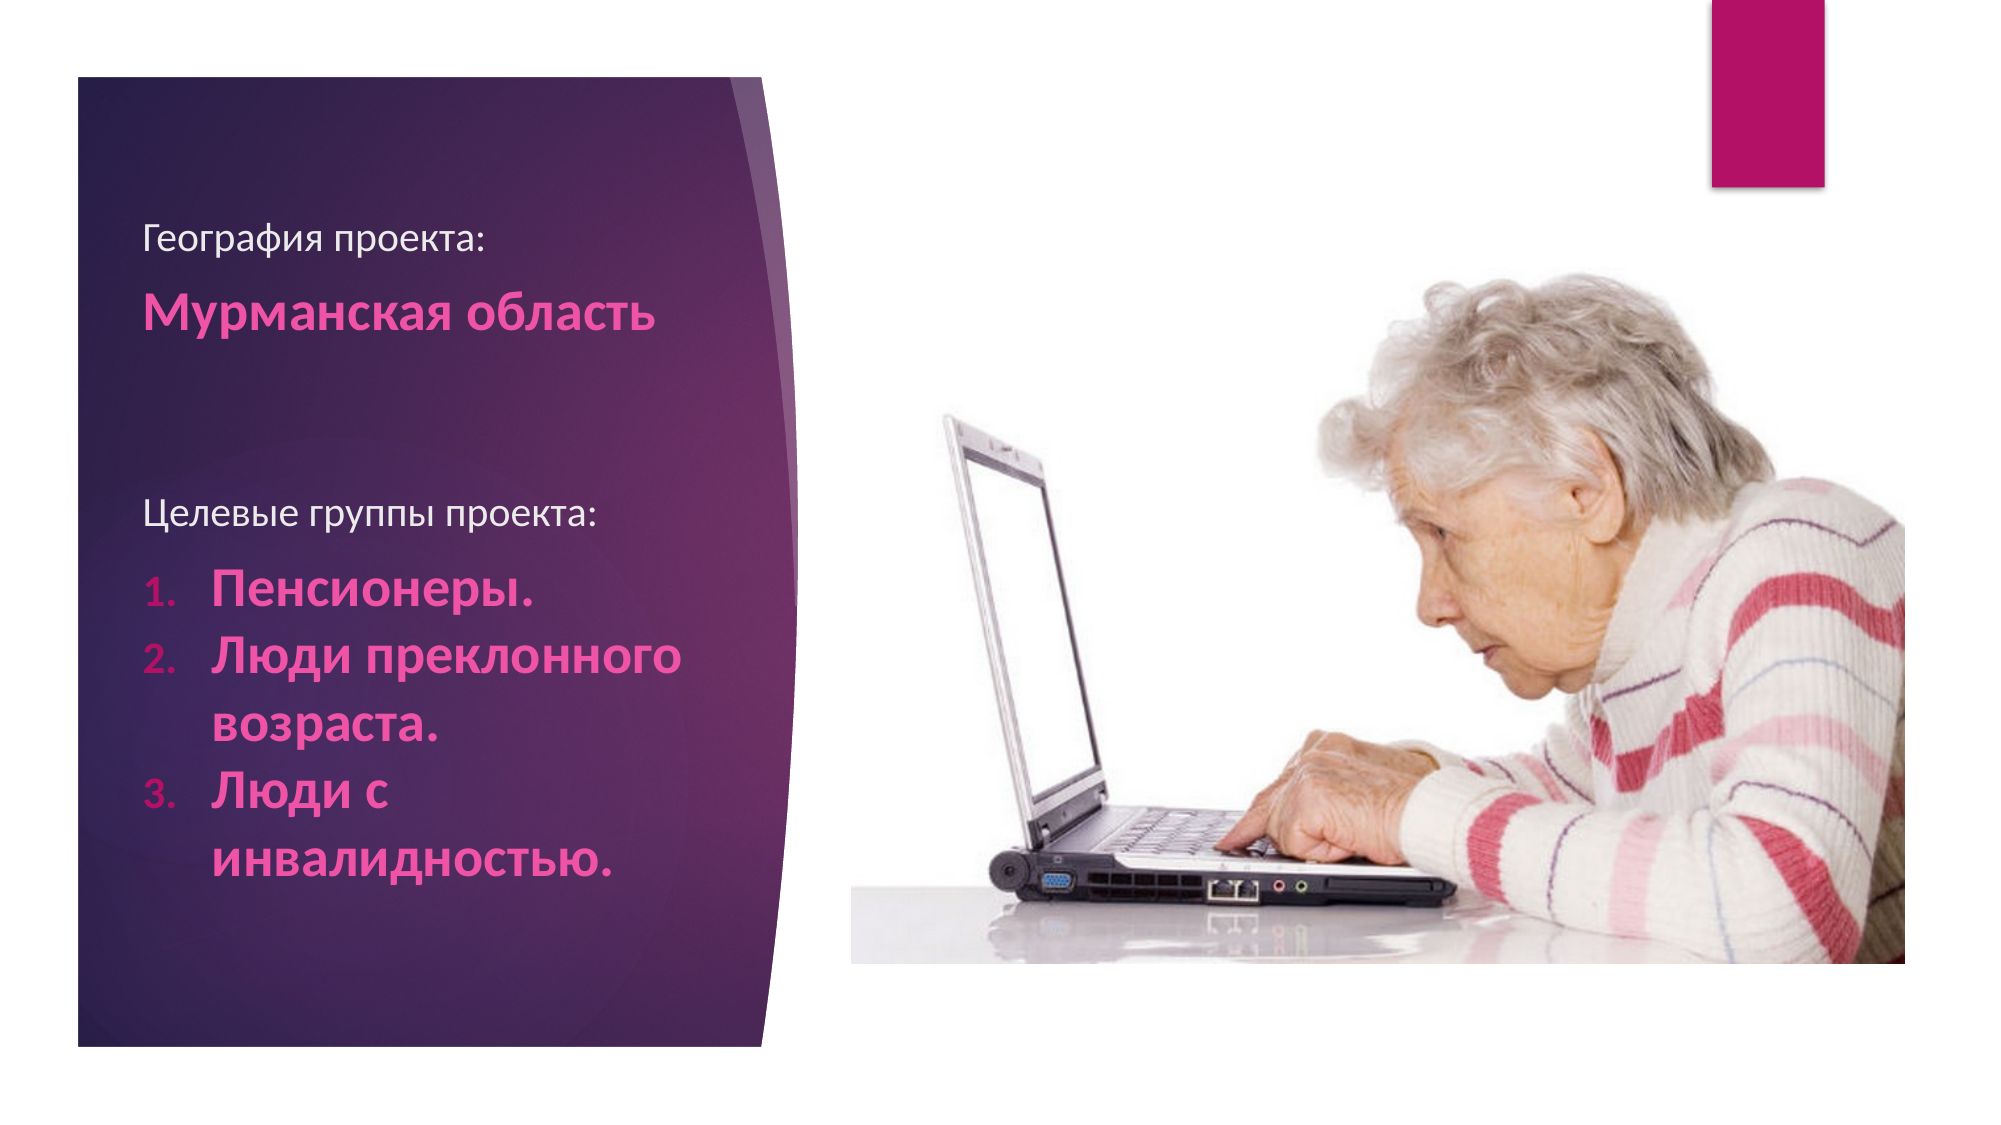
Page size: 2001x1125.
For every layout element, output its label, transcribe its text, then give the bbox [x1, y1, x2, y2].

text_box Целевые группы проекта: [127, 465, 625, 542]
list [851, 266, 1906, 964]
text_box Пенсионеры. Люди преклонного возраста. Люди с инвалидностью. [127, 542, 765, 937]
title География проекта: [127, 189, 625, 267]
list Мурманская область [127, 267, 738, 358]
